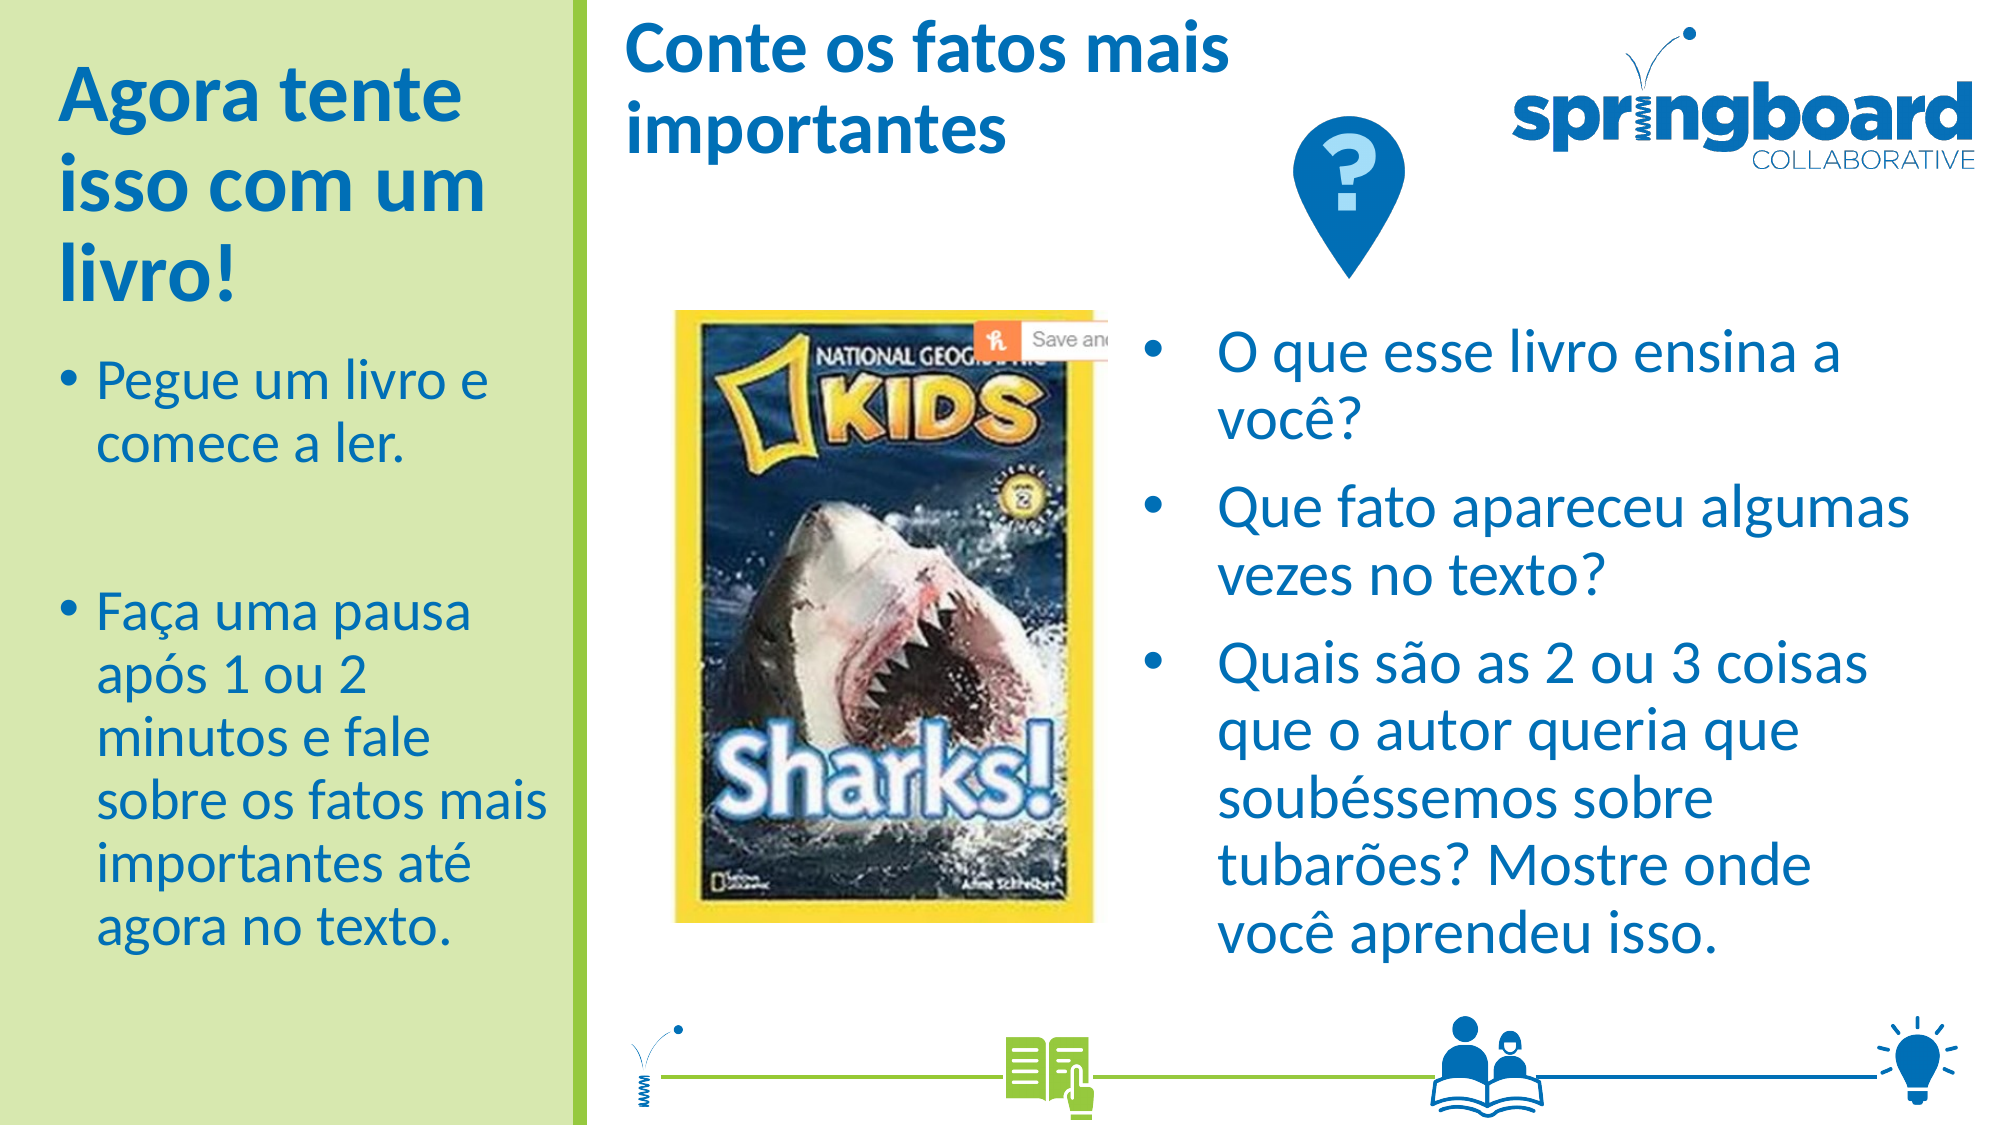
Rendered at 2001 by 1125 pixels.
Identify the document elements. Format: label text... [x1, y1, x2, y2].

picture [1430, 1016, 1544, 1118]
title Conte os fatos mais importantes [580, 0, 1513, 259]
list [670, 310, 1108, 923]
picture [631, 1025, 683, 1107]
list Pegue um livro e comece a ler. Faça uma pausa após 1 ou 2 minutos e fale sobre os fatos mais importantes até agora no texto. [43, 341, 581, 981]
picture [1006, 1037, 1094, 1120]
picture [1293, 113, 1405, 279]
list Agora tente isso com um livro! [43, 41, 574, 141]
list O que esse livro ensina a você? Que fato apareceu algumas vezes no texto? Quais são as 2 ou 3 coisas que o autor queria que soubéssemos sobre tubarões? Mostre onde você aprendeu isso. [1127, 310, 1946, 965]
picture [1877, 1016, 1958, 1105]
picture [1513, 27, 1975, 169]
text_box [1556, 910, 2000, 997]
